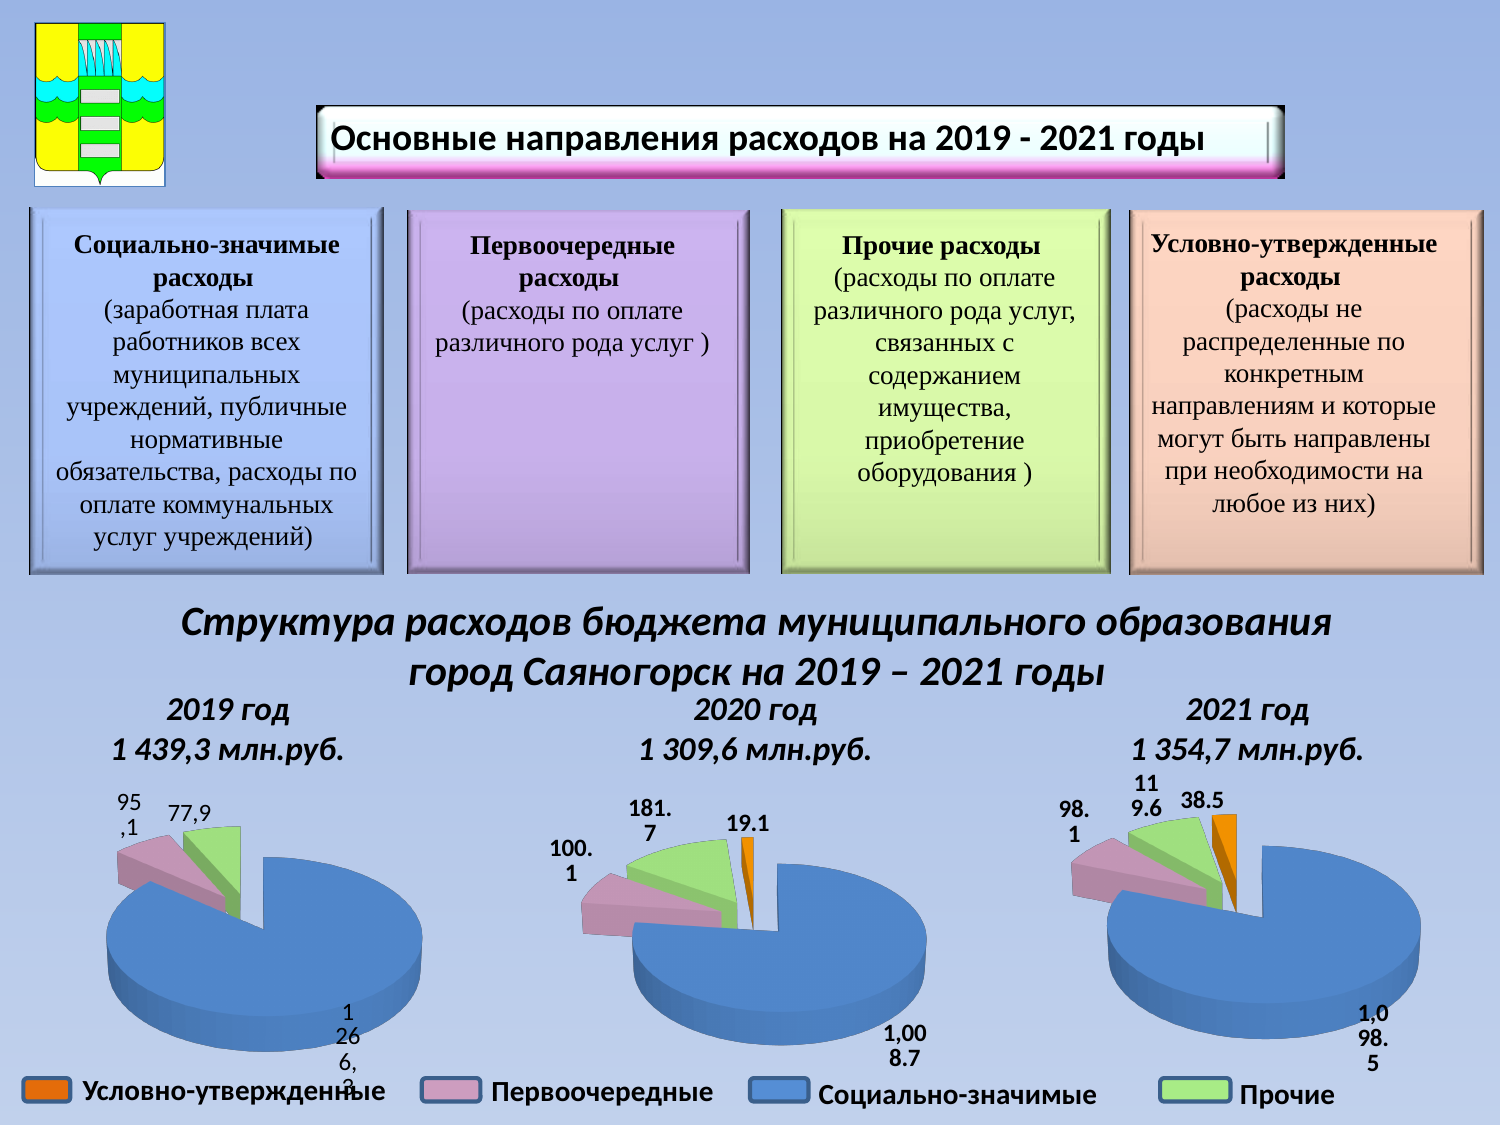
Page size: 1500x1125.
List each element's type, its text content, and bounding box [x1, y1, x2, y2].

text_box [1158, 1087, 1233, 1104]
text_box 2021 год 1 354,7 млн.руб. [1114, 679, 1380, 768]
picture [34, 23, 165, 187]
picture [1128, 210, 1484, 575]
chart [23, 773, 488, 1102]
text_box Прочие [1218, 1087, 1360, 1118]
picture [29, 207, 385, 575]
text_box 2020 год 1 309,6 млн.руб. [622, 679, 888, 774]
text_box Социально-значимые [803, 1087, 1113, 1118]
text_box Первоочередные [469, 1065, 729, 1115]
text_box 2019 год 1 439,3 млн.руб. [95, 679, 361, 771]
picture [407, 209, 750, 574]
chart [508, 769, 1494, 1099]
text_box Структура расходов бюджета муниципального образования город Саяногорск на 2019 – 2021 годы [112, 586, 1402, 701]
picture [316, 105, 1286, 180]
text_box Условно-утвержденные [61, 1110, 401, 1114]
picture [781, 208, 1112, 574]
